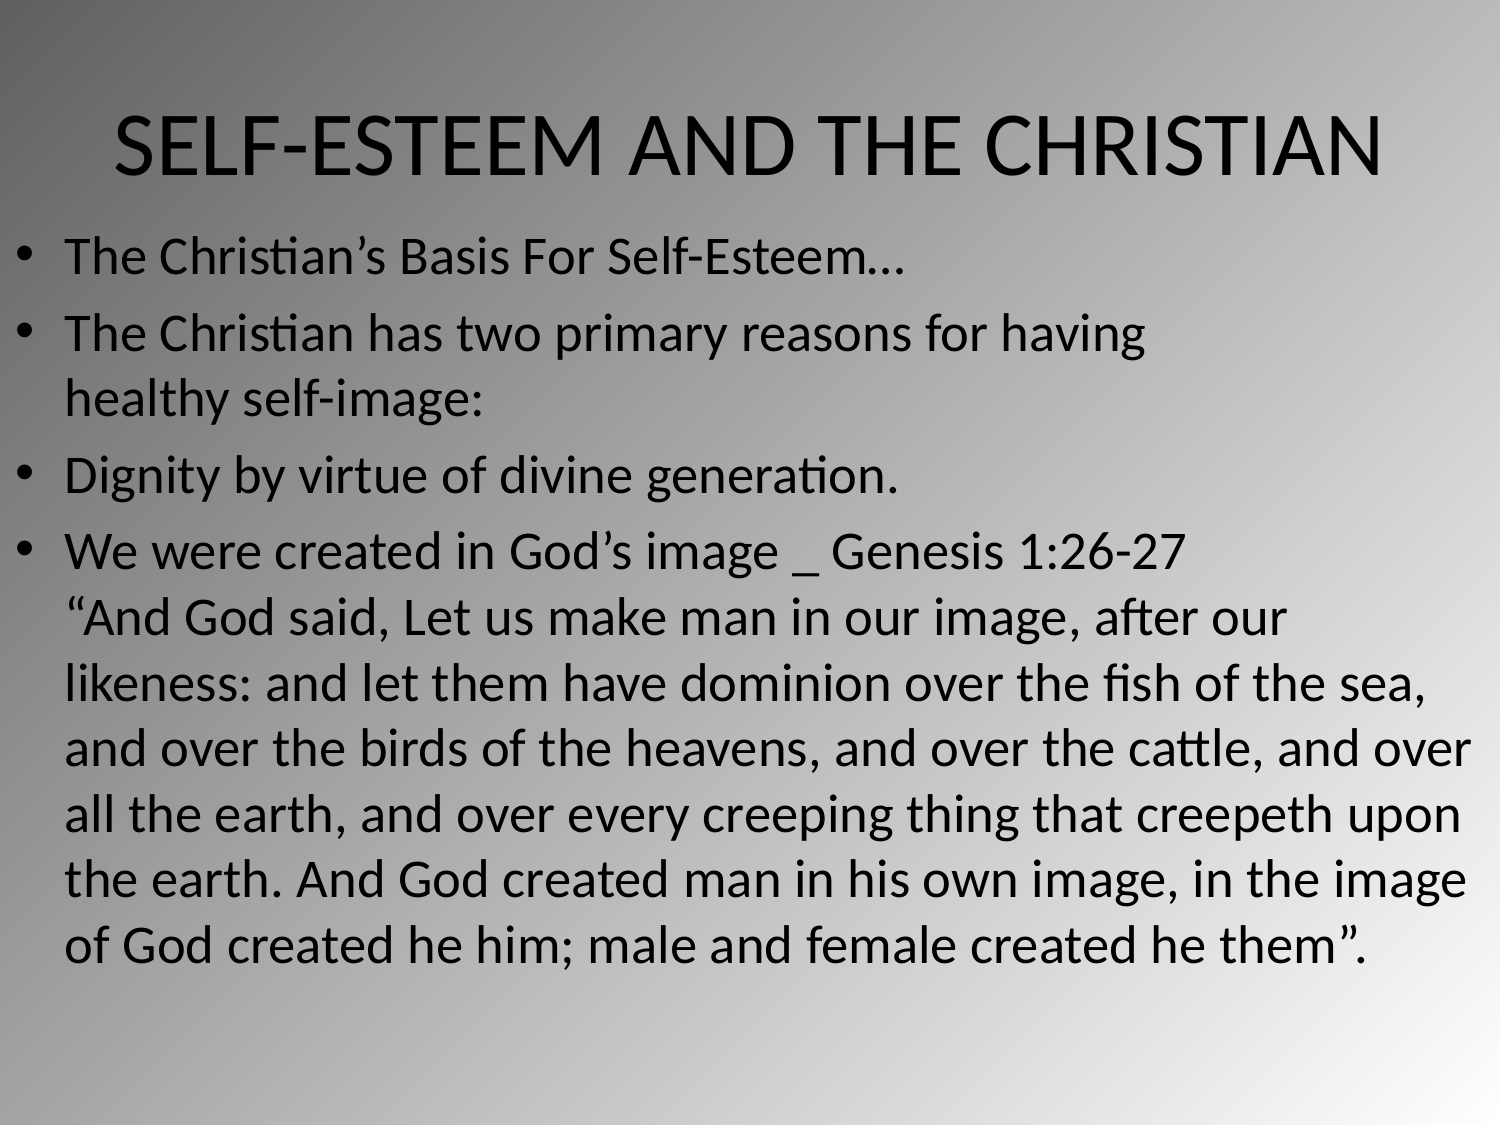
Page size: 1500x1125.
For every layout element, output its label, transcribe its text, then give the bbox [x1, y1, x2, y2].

title SELF-ESTEEM AND THE CHRISTIAN [75, 45, 1425, 212]
list The Christian’s Basis For Self-Esteem… The Christian has two primary reasons for having healthy self-image: Dignity by virtue of divine generation. We were created in God’s image _ Genesis 1:26-27 “And God said, Let us make man in our image, after our likeness: and let them have dominion over the fish of the sea, and over the birds of the heavens, and over the cattle, and over all the earth, and over every creeping thing that creepeth upon the earth. And God created man in his own image, in the image of God created he him; male and female created he them”. [0, 212, 1500, 1113]
